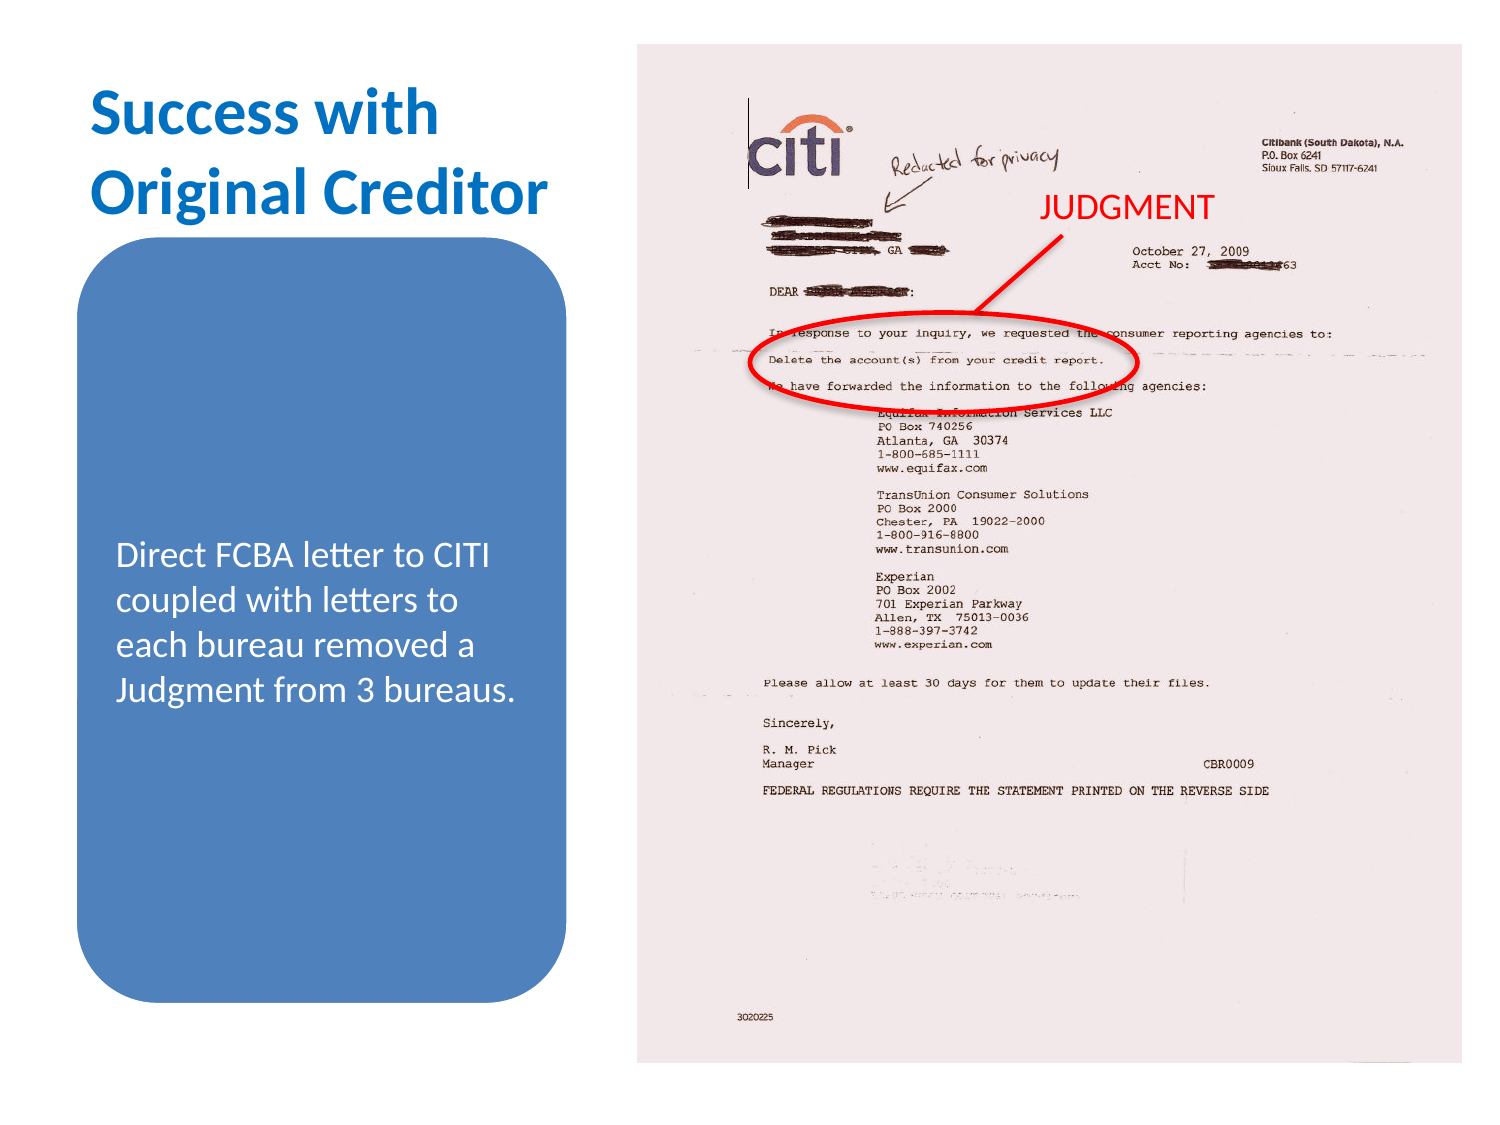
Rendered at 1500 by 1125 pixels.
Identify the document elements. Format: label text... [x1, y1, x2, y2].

title Success with Original Creditor [75, 44, 569, 234]
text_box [974, 235, 1063, 313]
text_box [74, 235, 569, 1006]
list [637, 44, 1462, 1063]
